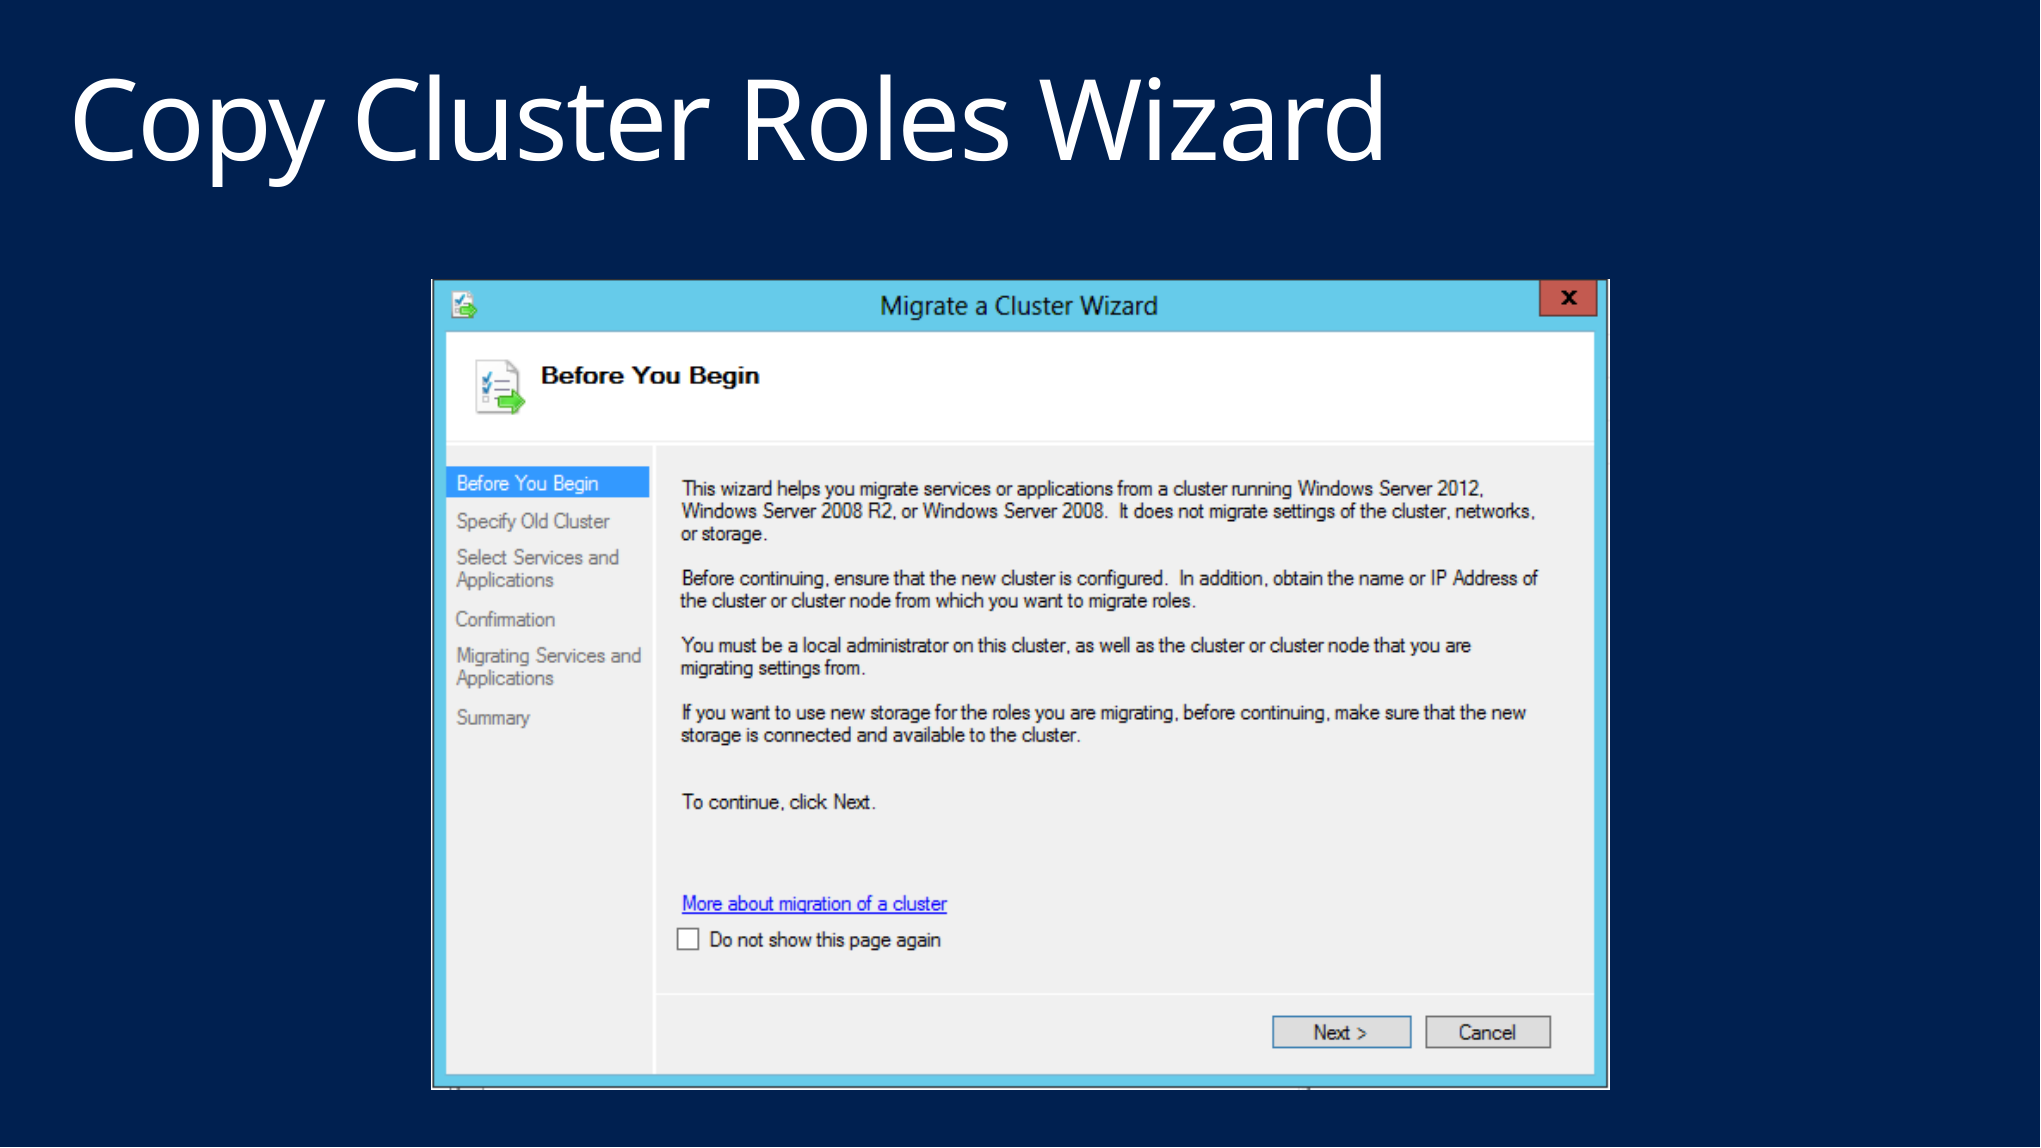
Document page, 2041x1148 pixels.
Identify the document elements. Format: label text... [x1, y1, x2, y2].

title Copy Cluster Roles Wizard [45, 48, 1996, 200]
picture [430, 278, 1610, 1090]
